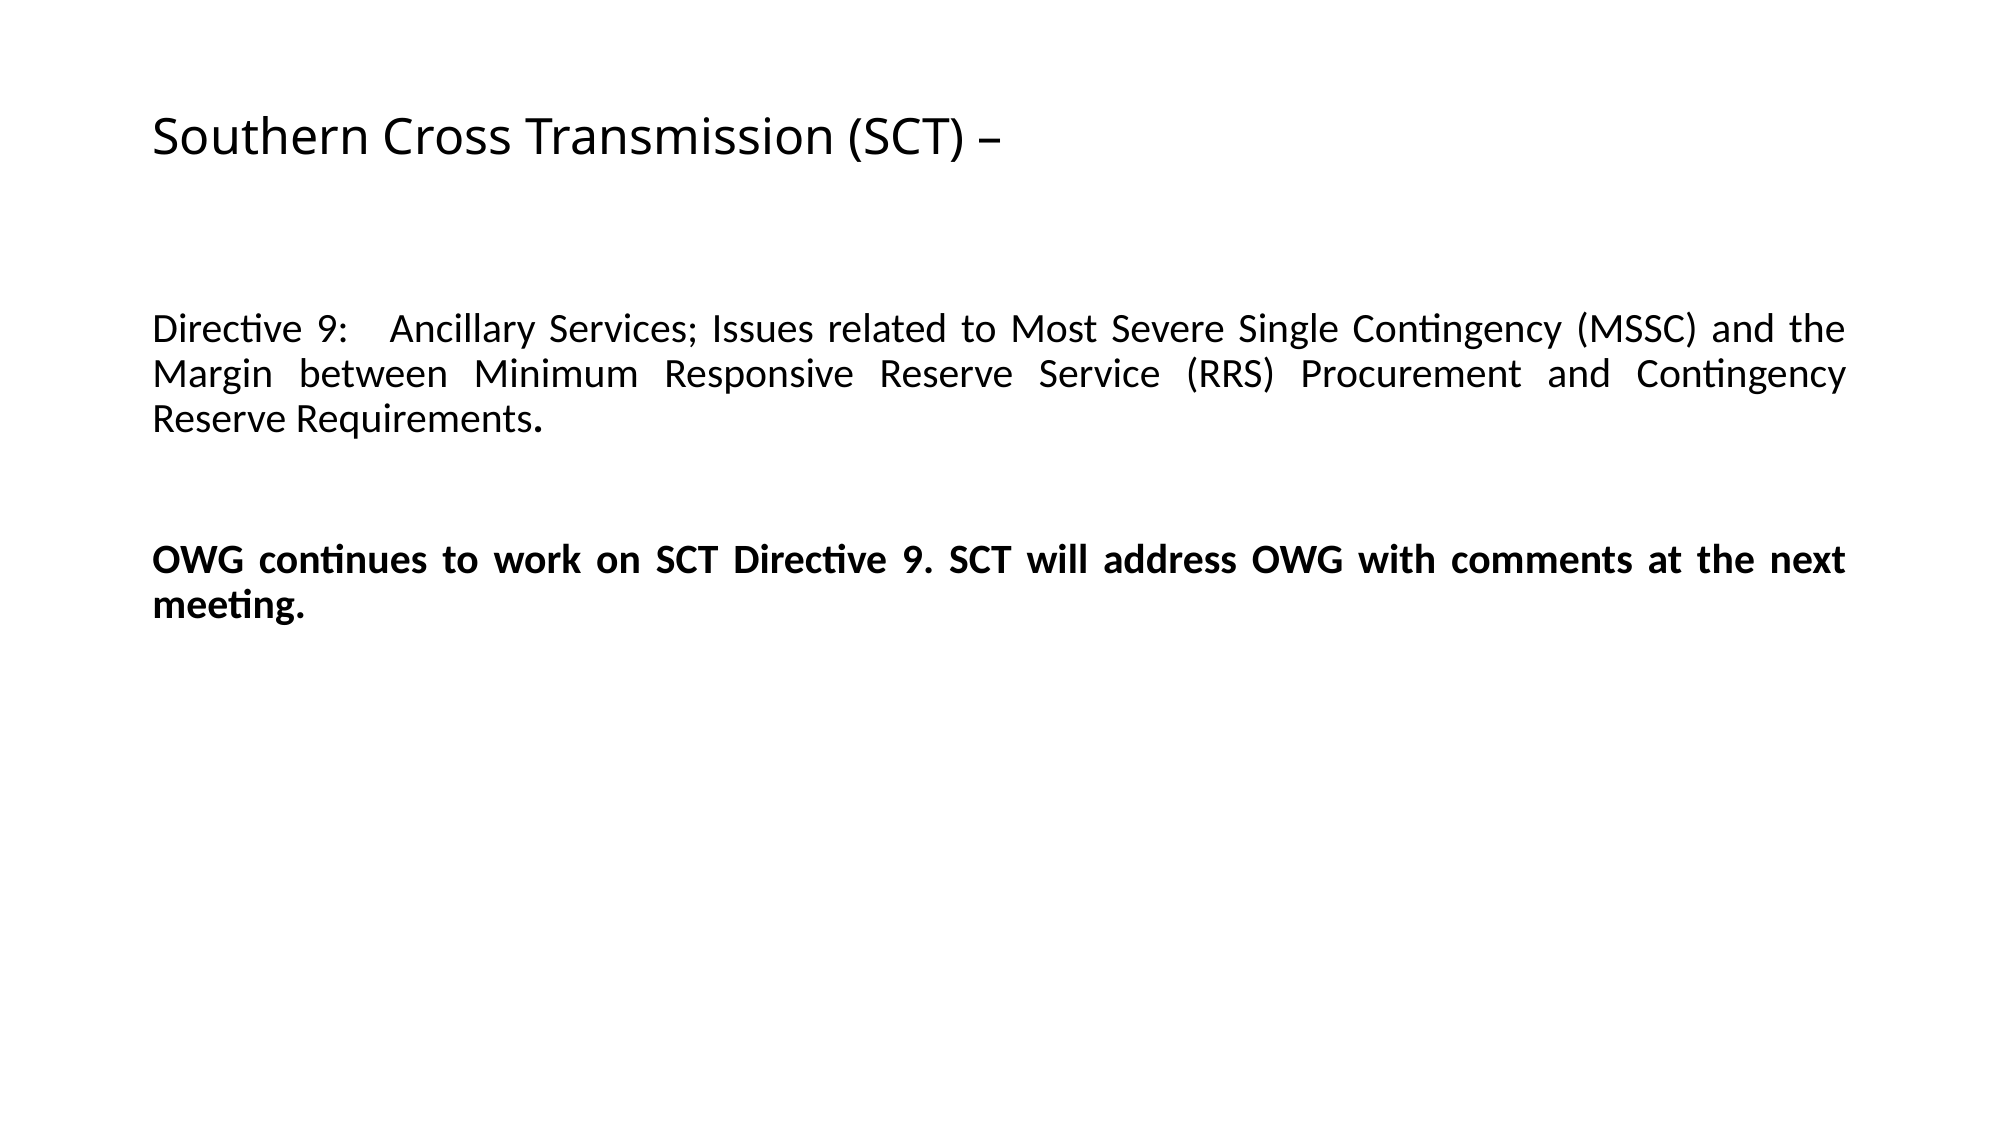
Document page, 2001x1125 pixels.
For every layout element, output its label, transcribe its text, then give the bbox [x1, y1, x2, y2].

list Directive 9: Ancillary Services; Issues related to Most Severe Single Contingency (MSSC) and the Margin between Minimum Responsive Reserve Service (RRS) Procurement and Contingency Reserve Requirements. OWG continues to work on SCT Directive 9. SCT will address OWG with comments at the next meeting. [137, 299, 1863, 1014]
title Southern Cross Transmission (SCT) – [137, 59, 1863, 278]
